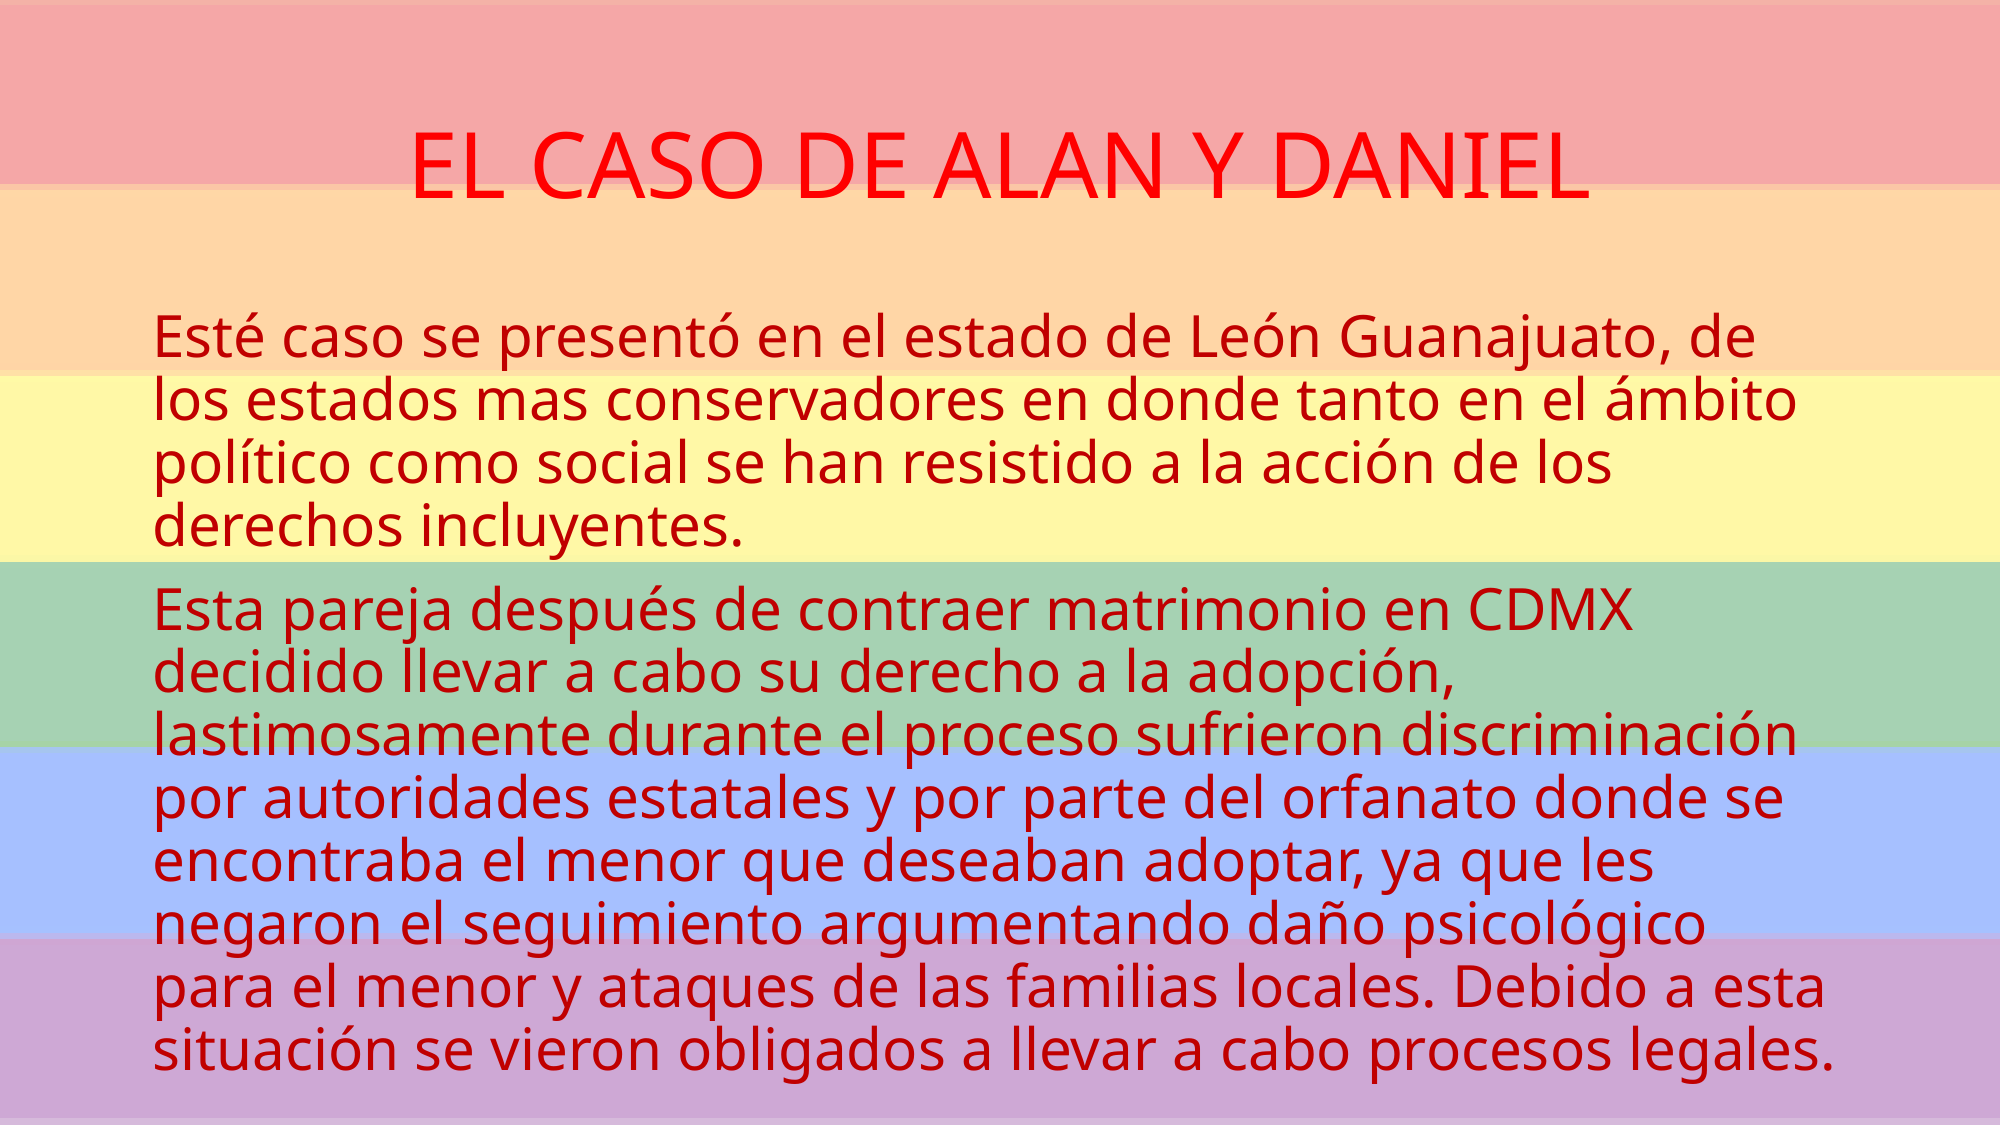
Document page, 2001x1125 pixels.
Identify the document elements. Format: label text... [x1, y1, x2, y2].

title EL CASO DE ALAN Y DANIEL [137, 59, 1863, 278]
list Esté caso se presentó en el estado de León Guanajuato, de los estados mas conservadores en donde tanto en el ámbito político como social se han resistido a la acción de los derechos incluyentes. Esta pareja después de contraer matrimonio en CDMX decidido llevar a cabo su derecho a la adopción, lastimosamente durante el proceso sufrieron discriminación por autoridades estatales y por parte del orfanato donde se encontraba el menor que deseaban adoptar, ya que les negaron el seguimiento argumentando daño psicológico para el menor y ataques de las familias locales. Debido a esta situación se vieron obligados a llevar a cabo procesos legales. [137, 299, 1863, 1014]
